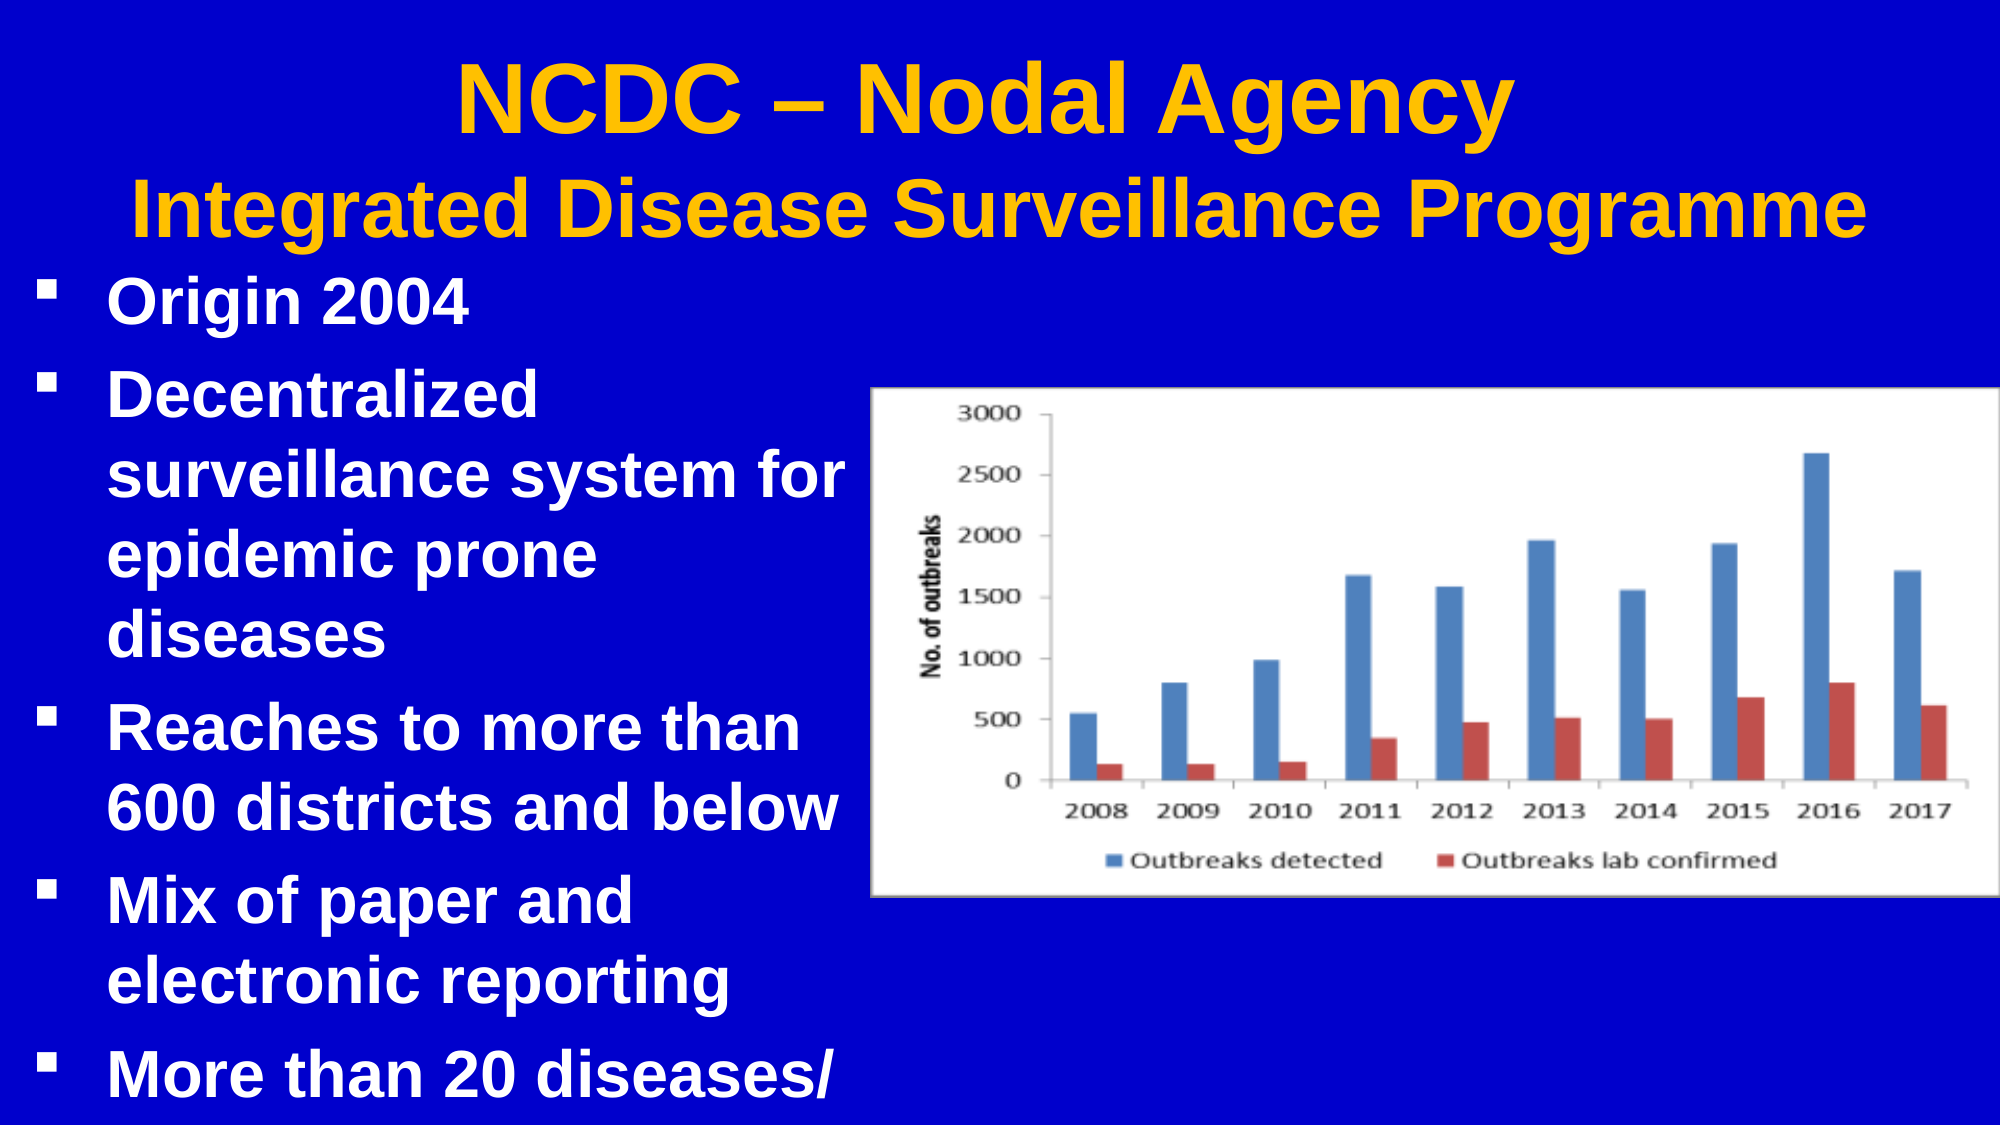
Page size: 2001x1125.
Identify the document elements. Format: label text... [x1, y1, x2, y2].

list Origin 2004 Decentralized surveillance system for epidemic prone diseases Reaches to more than 600 districts and below Mix of paper and electronic reporting More than 20 diseases/ syndromes under surveillance [16, 249, 901, 993]
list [870, 387, 2000, 899]
title NCDC – Nodal Agency Integrated Disease Surveillance Programme [99, 49, 1901, 238]
